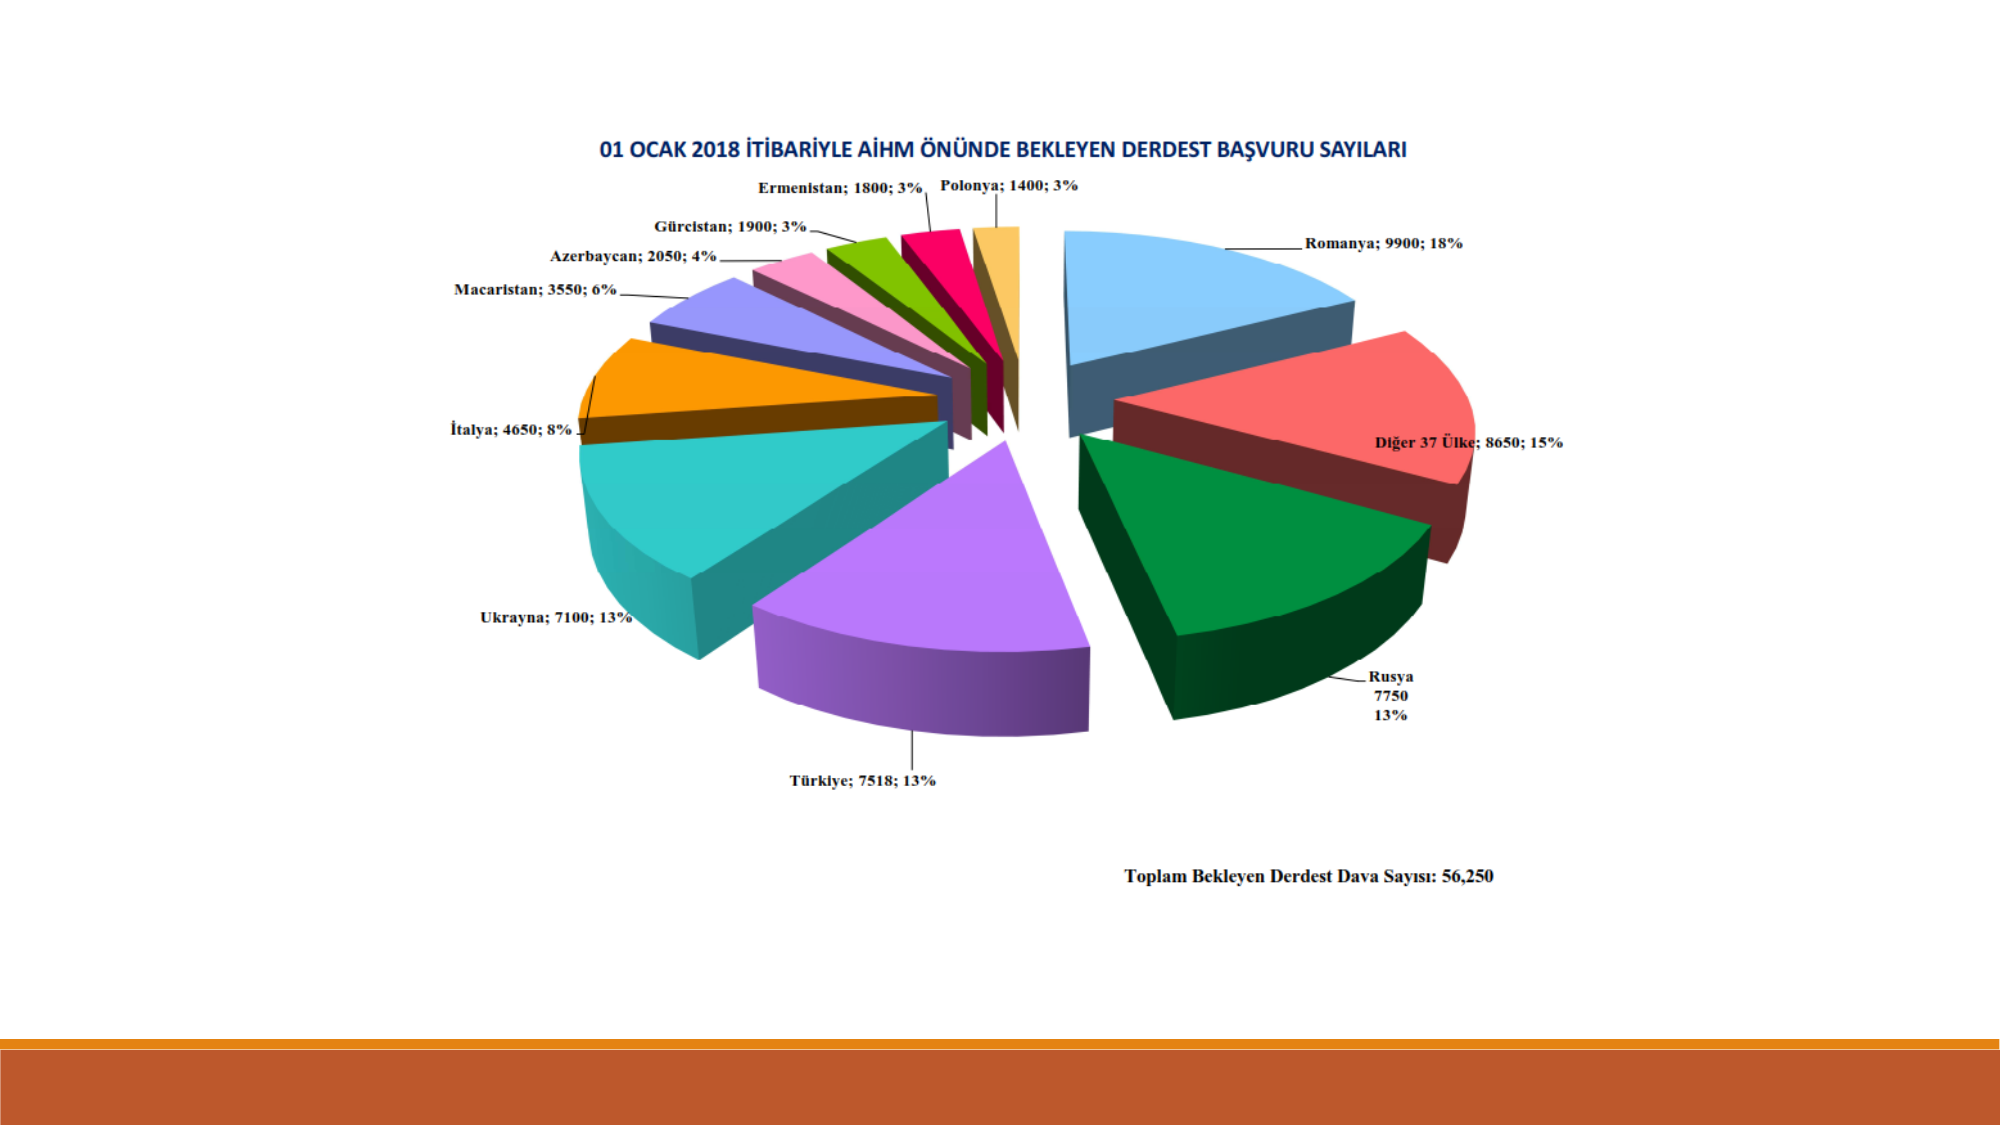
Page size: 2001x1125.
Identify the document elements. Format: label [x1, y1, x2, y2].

picture [274, 0, 1718, 1020]
